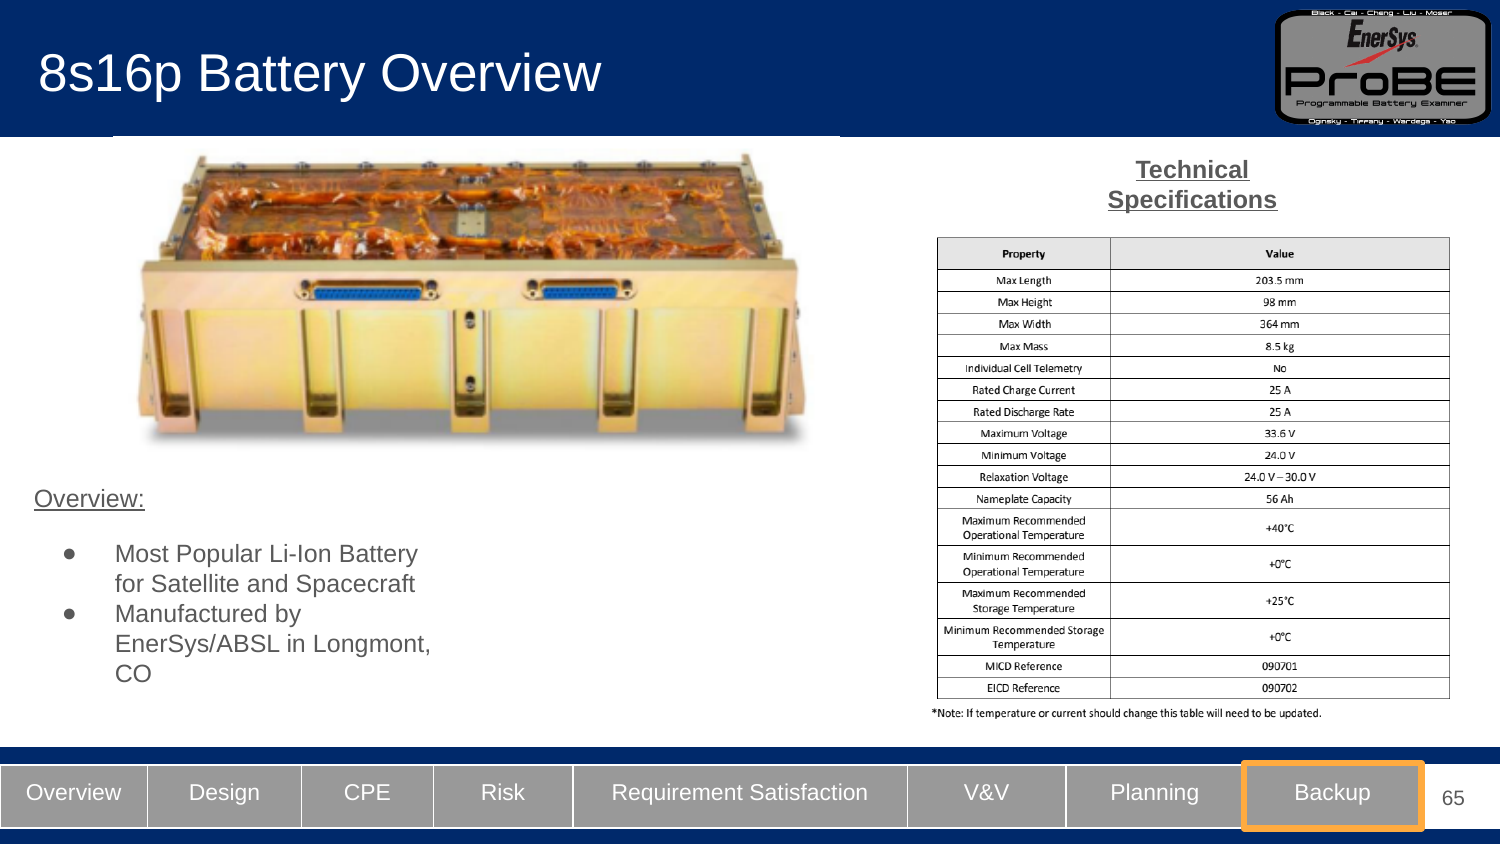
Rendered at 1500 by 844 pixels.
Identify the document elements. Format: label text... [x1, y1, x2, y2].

slide_number ‹#› [1389, 764, 1480, 830]
list Overview: Most Popular Li-Ion Battery for Satellite and Spacecraft Manufactured by EnerSys/ABSL in Longmont, CO [18, 468, 464, 713]
text_box [1244, 763, 1422, 829]
picture [1266, 0, 1500, 135]
picture [930, 231, 1455, 724]
list Technical Specifications [1032, 138, 1353, 230]
title 8s16p Battery Overview [23, 23, 1265, 118]
picture [113, 136, 841, 457]
